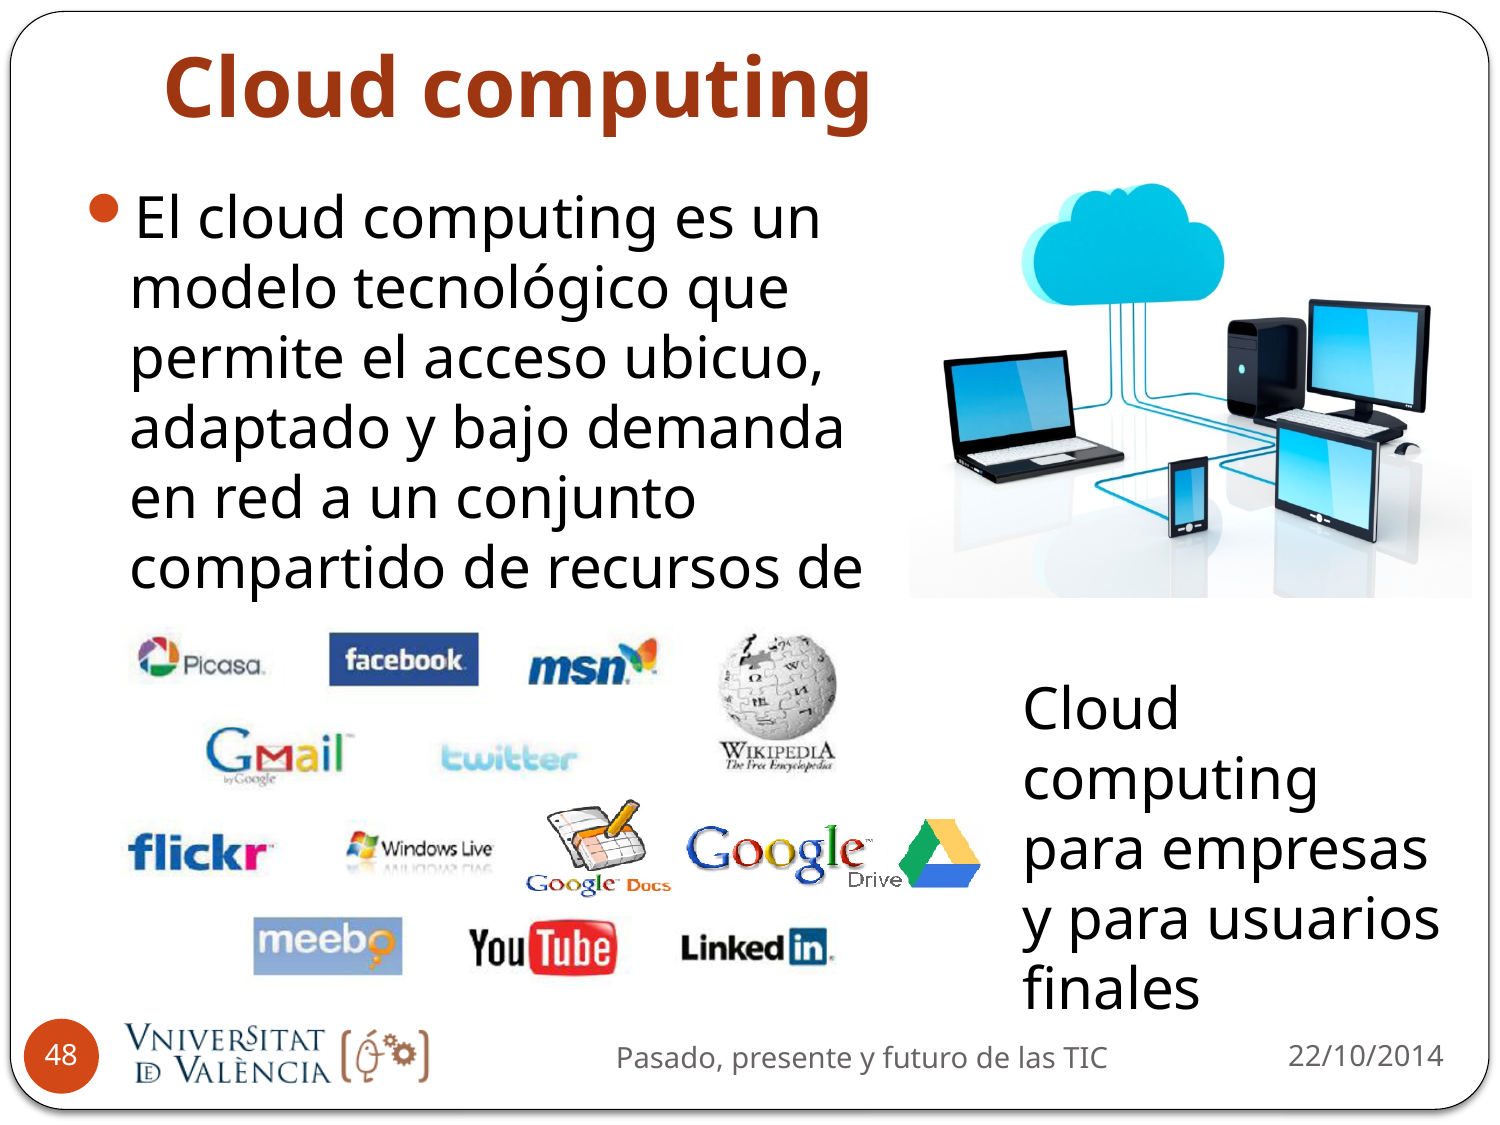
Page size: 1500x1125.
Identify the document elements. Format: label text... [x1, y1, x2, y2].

list El cloud computing es un modelo tecnológico que permite el acceso ubicuo, adaptado y bajo demanda en red a un conjunto compartido de recursos de computación configurables compartidos. [70, 172, 938, 988]
picture [123, 1023, 430, 1084]
footer Pasado, presente y futuro de las TIC [430, 1028, 1294, 1094]
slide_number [1294, 1029, 1459, 1094]
picture [105, 604, 1029, 1020]
text_box Cloud computing para empresas y para usuarios finales [1007, 663, 1465, 1029]
slide_number 48 [23, 1018, 99, 1094]
picture [908, 175, 1473, 598]
title Cloud computing [147, 45, 1459, 149]
